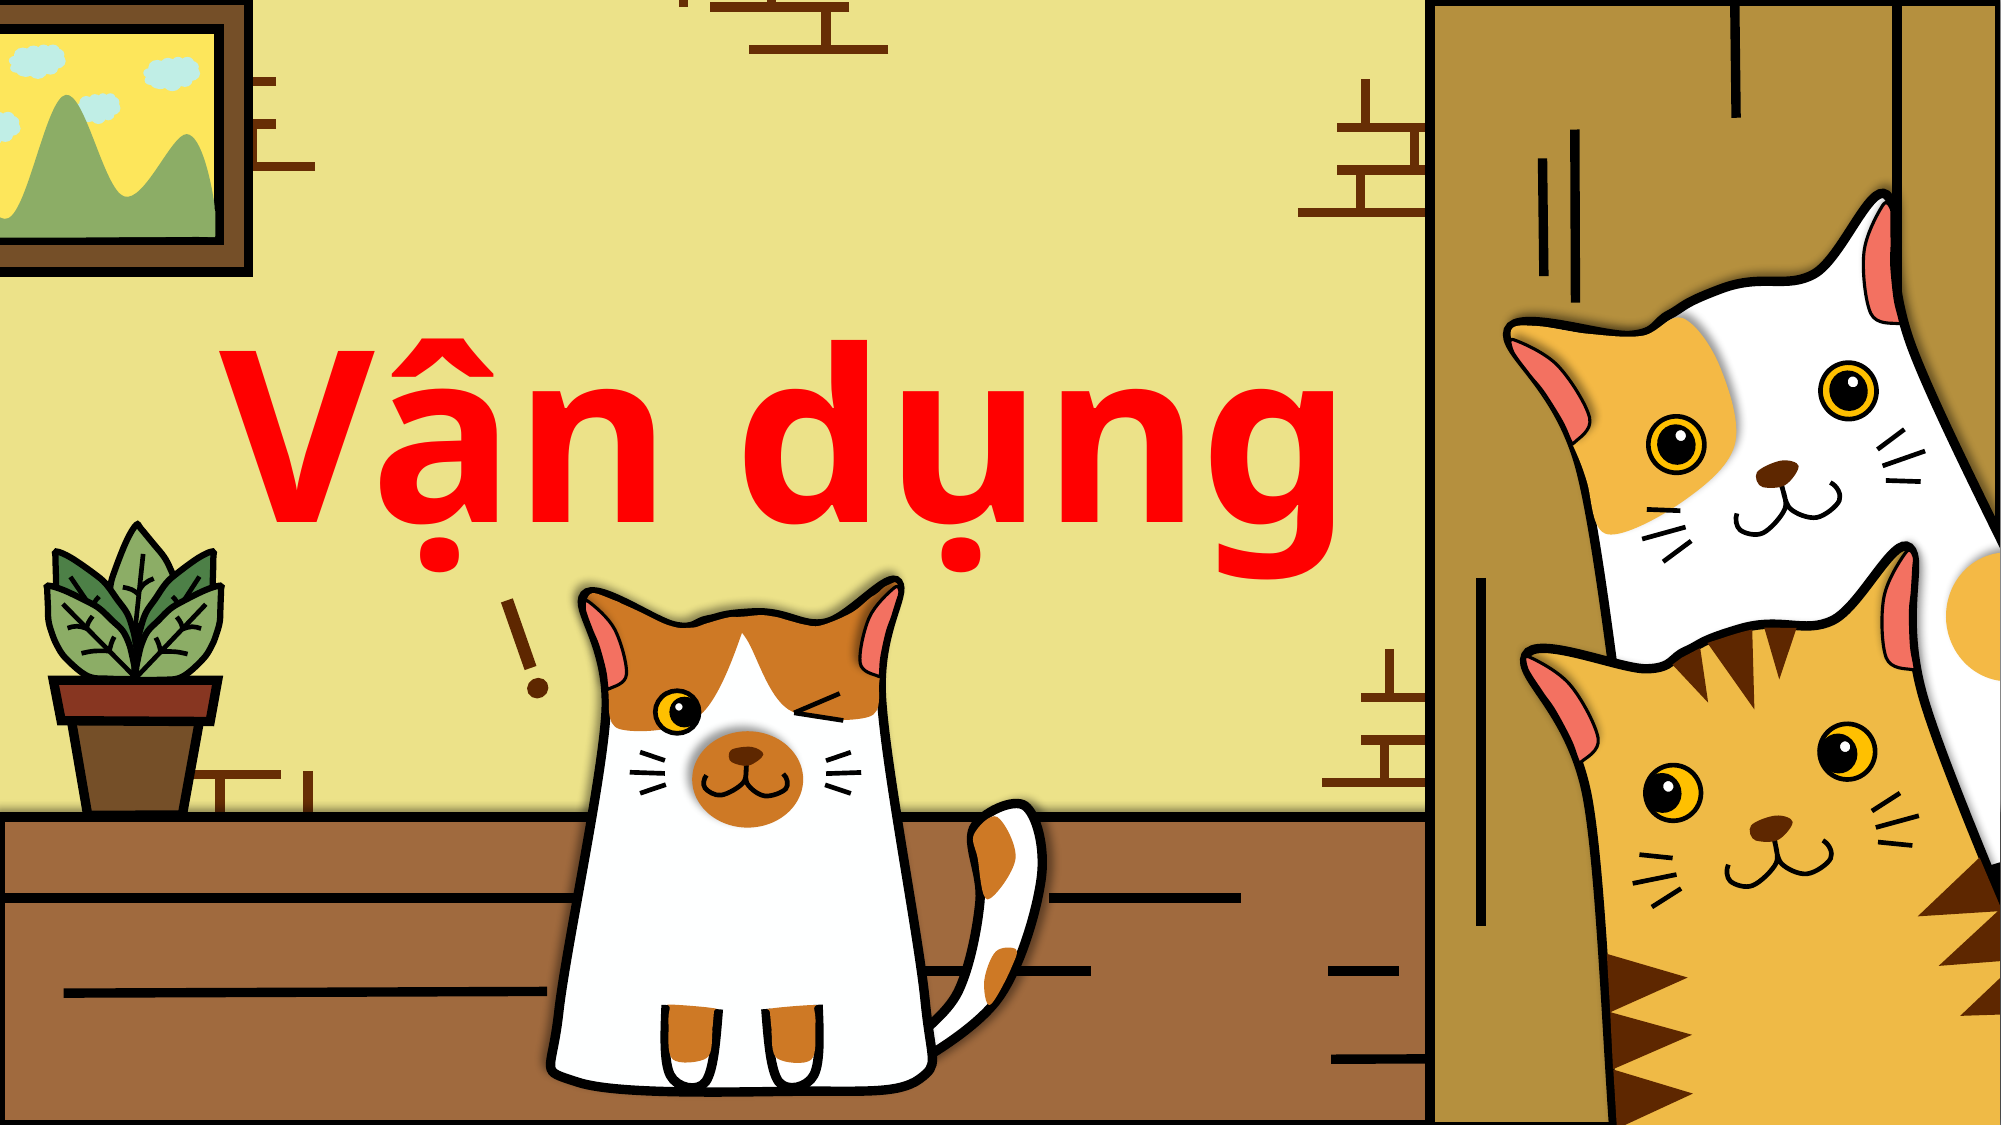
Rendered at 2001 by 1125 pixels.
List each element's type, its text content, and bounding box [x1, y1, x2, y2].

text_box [507, 600, 534, 702]
text_box Vận dụng [129, 275, 1442, 578]
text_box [0, 0, 249, 273]
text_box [550, 579, 1043, 1093]
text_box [1536, 235, 2000, 916]
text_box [1549, 581, 2000, 1125]
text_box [46, 521, 222, 816]
